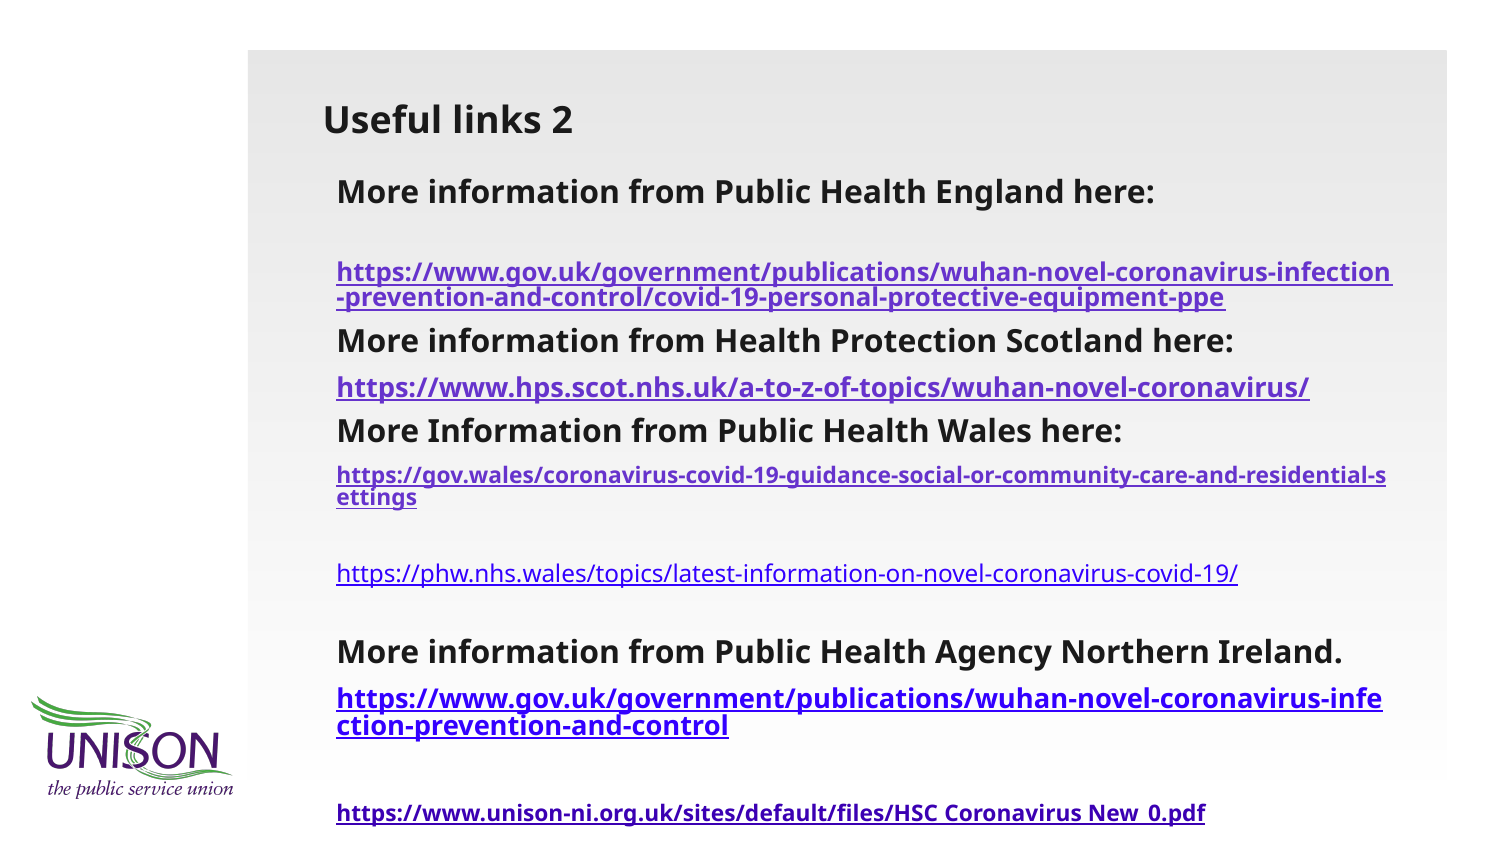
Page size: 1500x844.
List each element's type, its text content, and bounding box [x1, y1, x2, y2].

title Useful links 2 [322, 0, 1385, 142]
list More information from Public Health England here: https://www.gov.uk/government/publications/wuhan-novel-coronavirus-infection-prevention-and-control/covid-19-personal-protective-equipment-ppe More information from Health Protection Scotland here: https://www.hps.scot.nhs.uk/a-to-z-of-topics/wuhan-novel-coronavirus/ More Information from Public Health Wales here: https://gov.wales/coronavirus-covid-19-guidance-social-or-community-care-and-residential-settings https://phw.nhs.wales/topics/latest-information-on-novel-coronavirus-covid-19/ More information from Public Health Agency Northern Ireland. https://www.gov.uk/government/publications/wuhan-novel-coronavirus-infection-prevention-and-control https://www.unison-ni.org.uk/sites/default/files/HSC Coronavirus New_0.pdf [336, 176, 1397, 754]
picture [31, 696, 233, 799]
